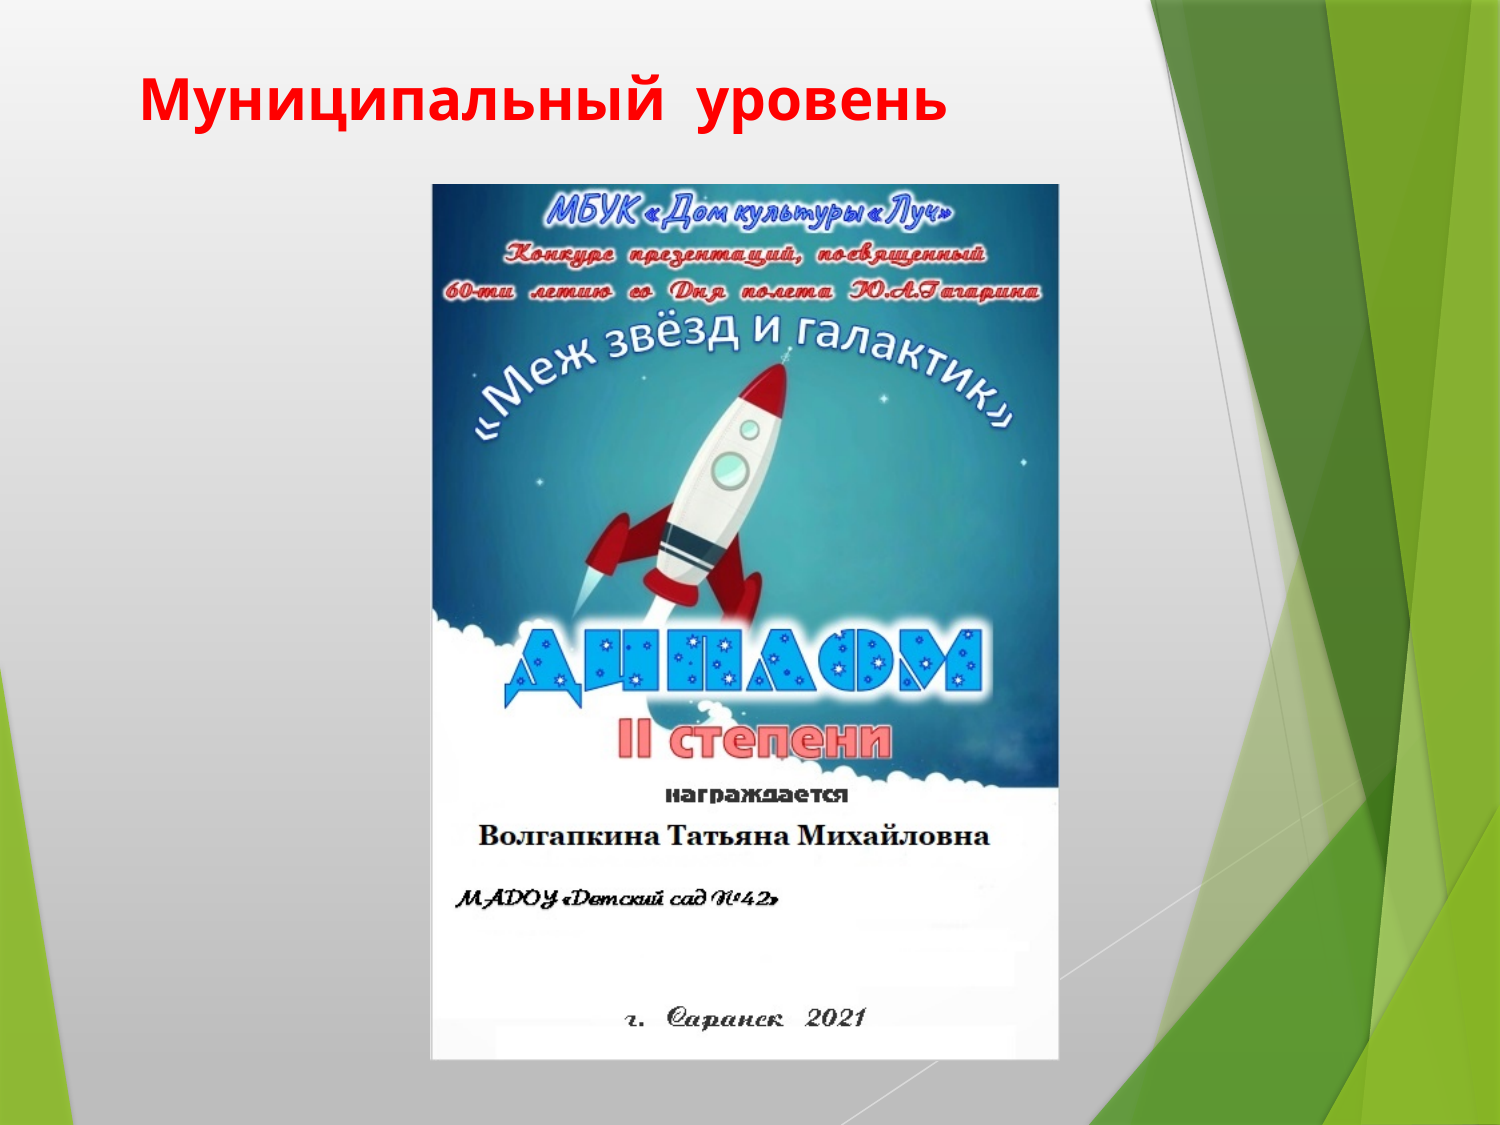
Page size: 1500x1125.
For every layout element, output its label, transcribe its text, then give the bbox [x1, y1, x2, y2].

picture [430, 183, 1060, 1062]
text_box Муниципальный уровень [123, 54, 1400, 140]
